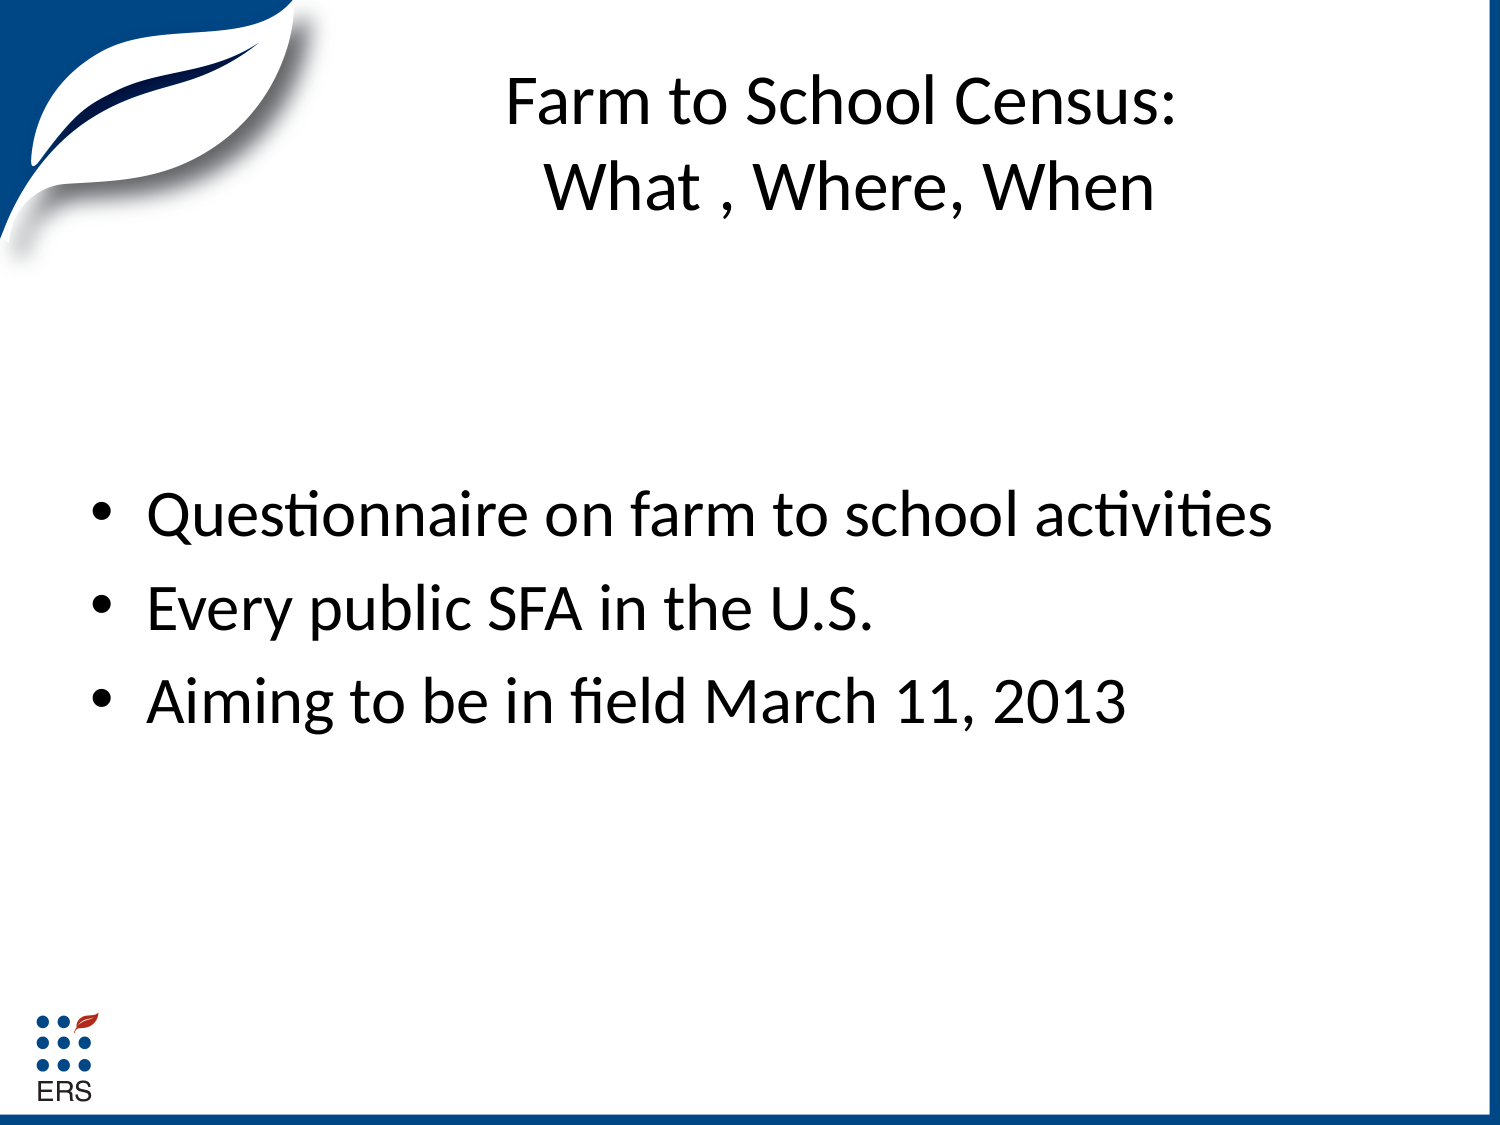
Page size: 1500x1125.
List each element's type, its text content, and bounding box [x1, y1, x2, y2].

title Farm to School Census: What , Where, When [275, 45, 1425, 233]
picture [0, 0, 1500, 1125]
list Questionnaire on farm to school activities Every public SFA in the U.S. Aiming to be in field March 11, 2013 [75, 462, 1425, 1005]
